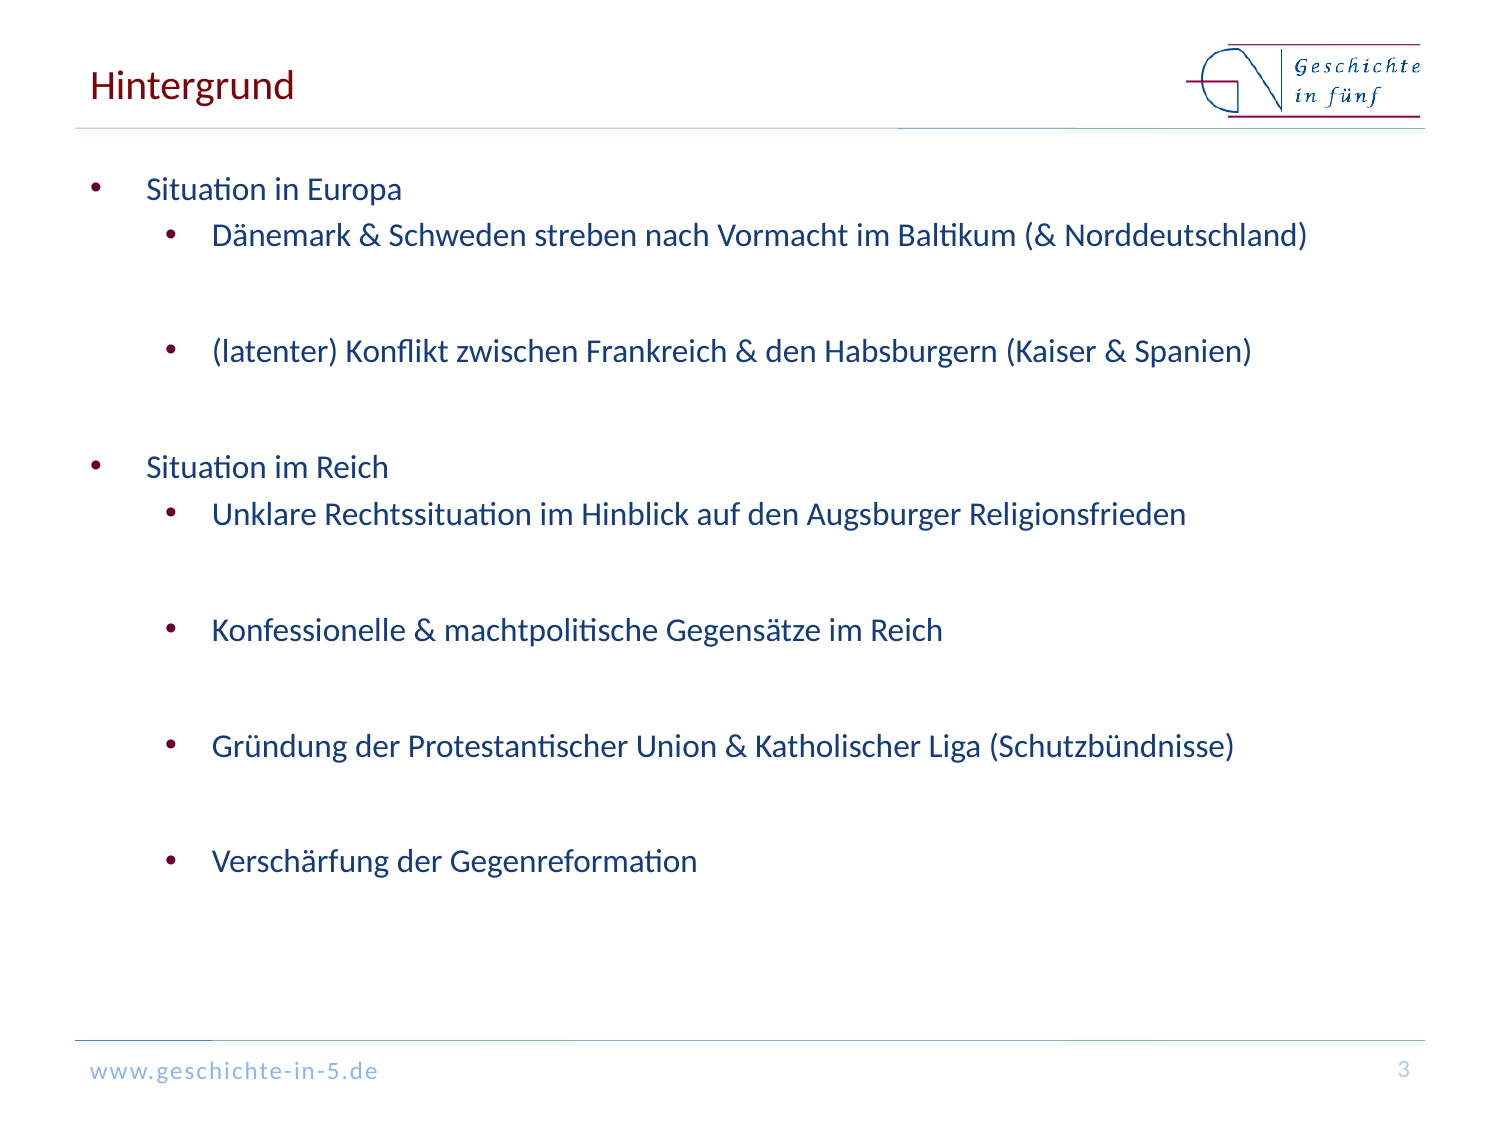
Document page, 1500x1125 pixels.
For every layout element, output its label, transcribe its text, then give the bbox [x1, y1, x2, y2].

picture [1182, 38, 1425, 122]
list Situation in Europa Dänemark & Schweden streben nach Vormacht im Baltikum (& Norddeutschland) (latenter) Konflikt zwischen Frankreich & den Habsburgern (Kaiser & Spanien) Situation im Reich Unklare Rechtssituation im Hinblick auf den Augsburger Religionsfrieden Konfessionelle & machtpolitische Gegensätze im Reich Gründung der Protestantischer Union & Katholischer Liga (Schutzbündnisse) Verschärfung der Gegenreformation [75, 159, 1425, 1005]
slide_number 3 [1074, 1042, 1425, 1093]
title Hintergrund [75, 45, 1183, 122]
